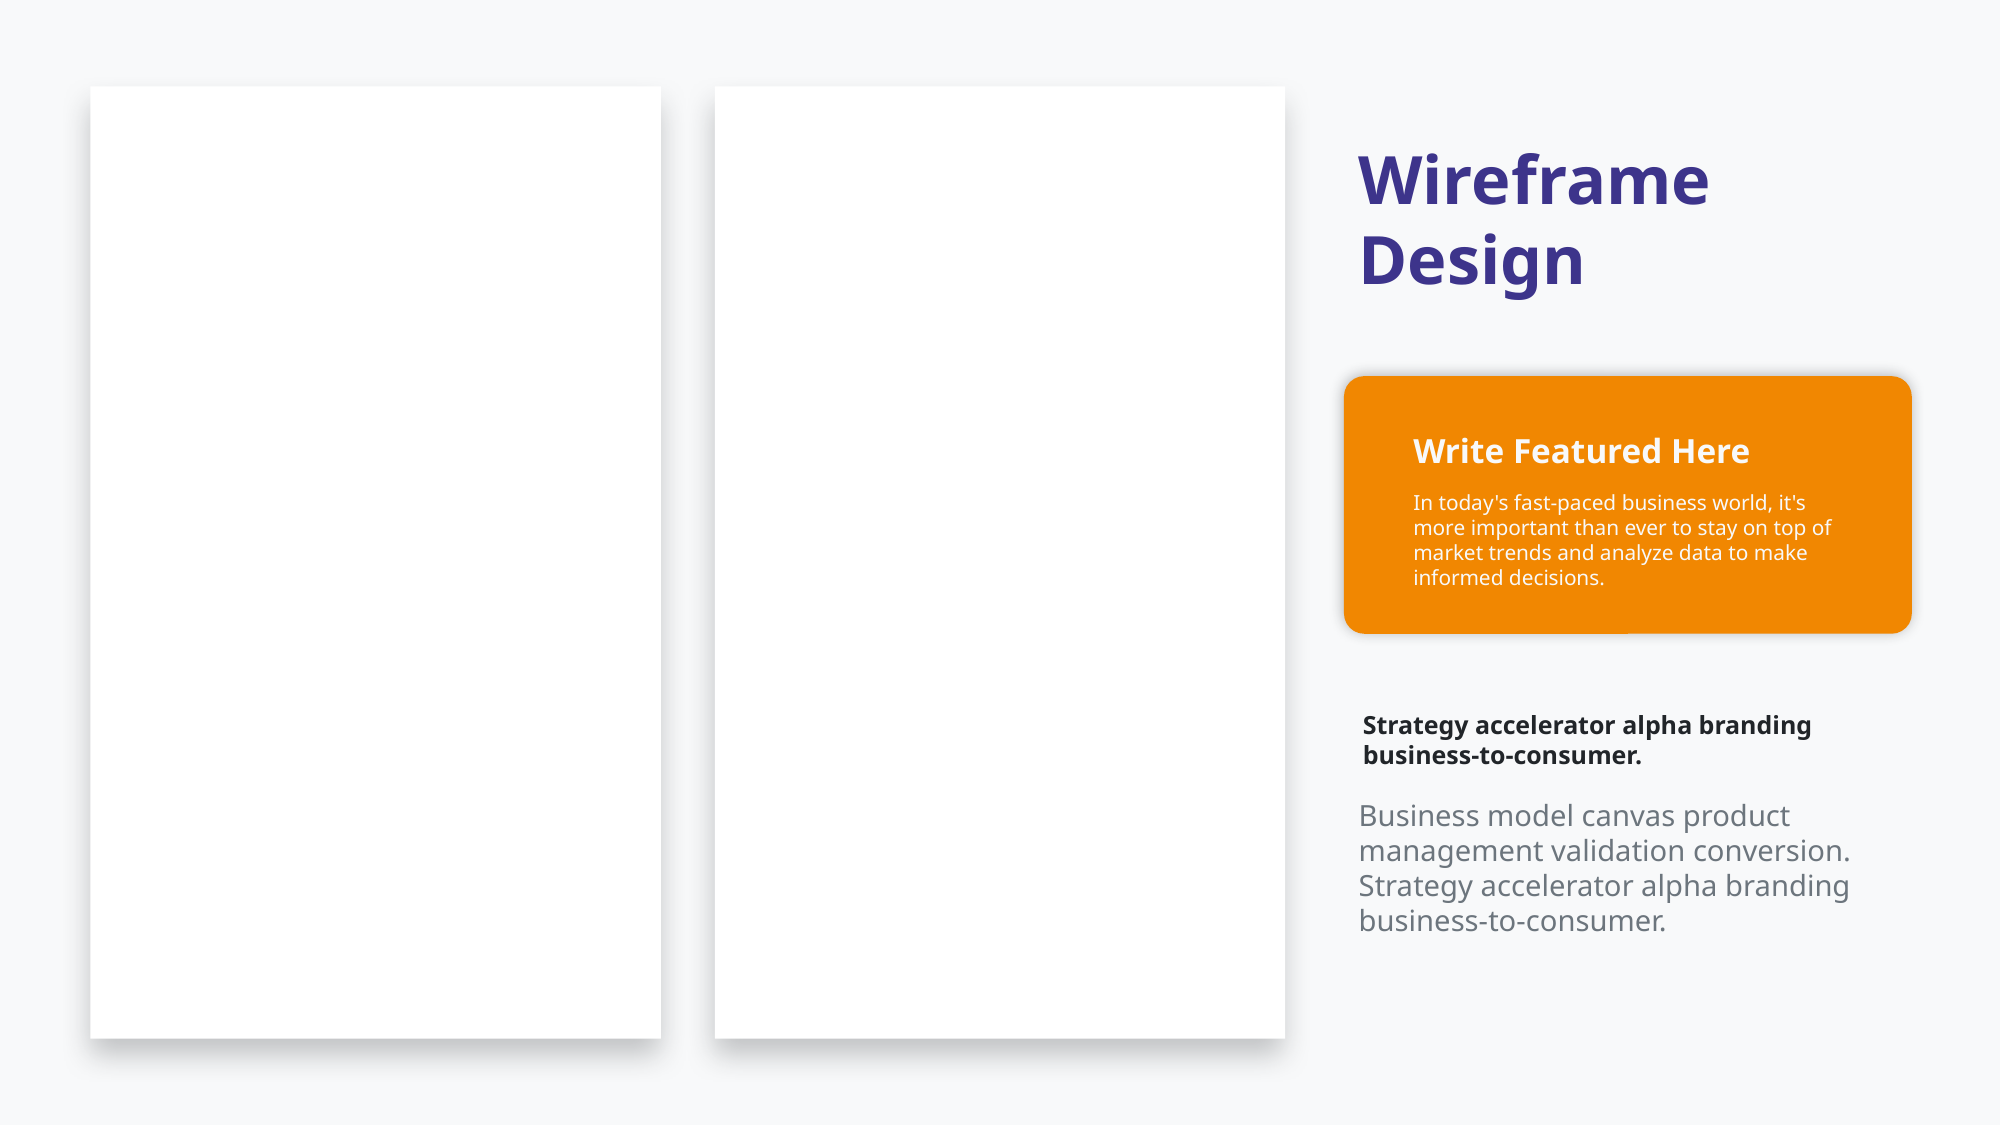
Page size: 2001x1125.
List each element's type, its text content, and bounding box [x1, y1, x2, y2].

text_box [1342, 375, 1913, 635]
picture [90, 86, 661, 1039]
text_box Write Featured Here [1398, 422, 1791, 478]
picture [714, 86, 1286, 1039]
text_box Strategy accelerator alpha branding business-to-consumer. [1348, 702, 1950, 777]
text_box In today's fast-paced business world, it's more important than ever to stay on top of market trends and analyze data to make informed decisions. [1398, 482, 1867, 598]
text_box Wireframe Design [1343, 130, 1914, 306]
text_box Business model canvas product management validation conversion. Strategy accelerator alpha branding business-to-consumer. [1344, 790, 1918, 945]
